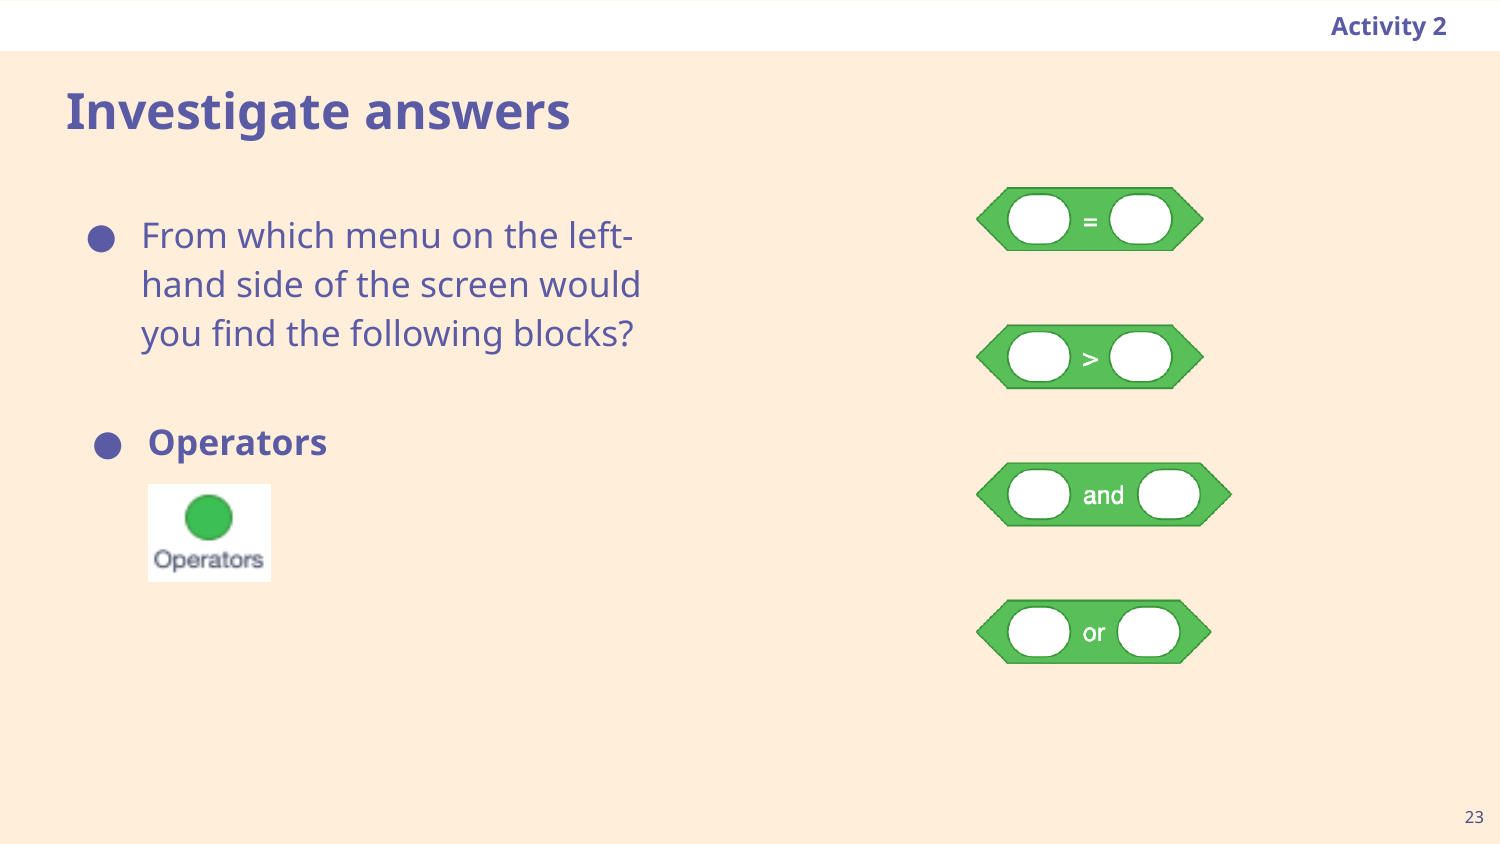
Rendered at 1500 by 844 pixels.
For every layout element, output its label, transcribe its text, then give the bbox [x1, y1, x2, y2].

text_box Operators [57, 398, 719, 793]
list From which menu on the left-hand side of the screen would you find the following blocks? [51, 191, 723, 330]
picture [973, 186, 1238, 681]
title Investigate answers [51, 52, 1449, 167]
subtitle Activity 2 [862, 0, 1448, 52]
slide_number ‹#› [1448, 792, 1500, 844]
picture [148, 484, 271, 583]
